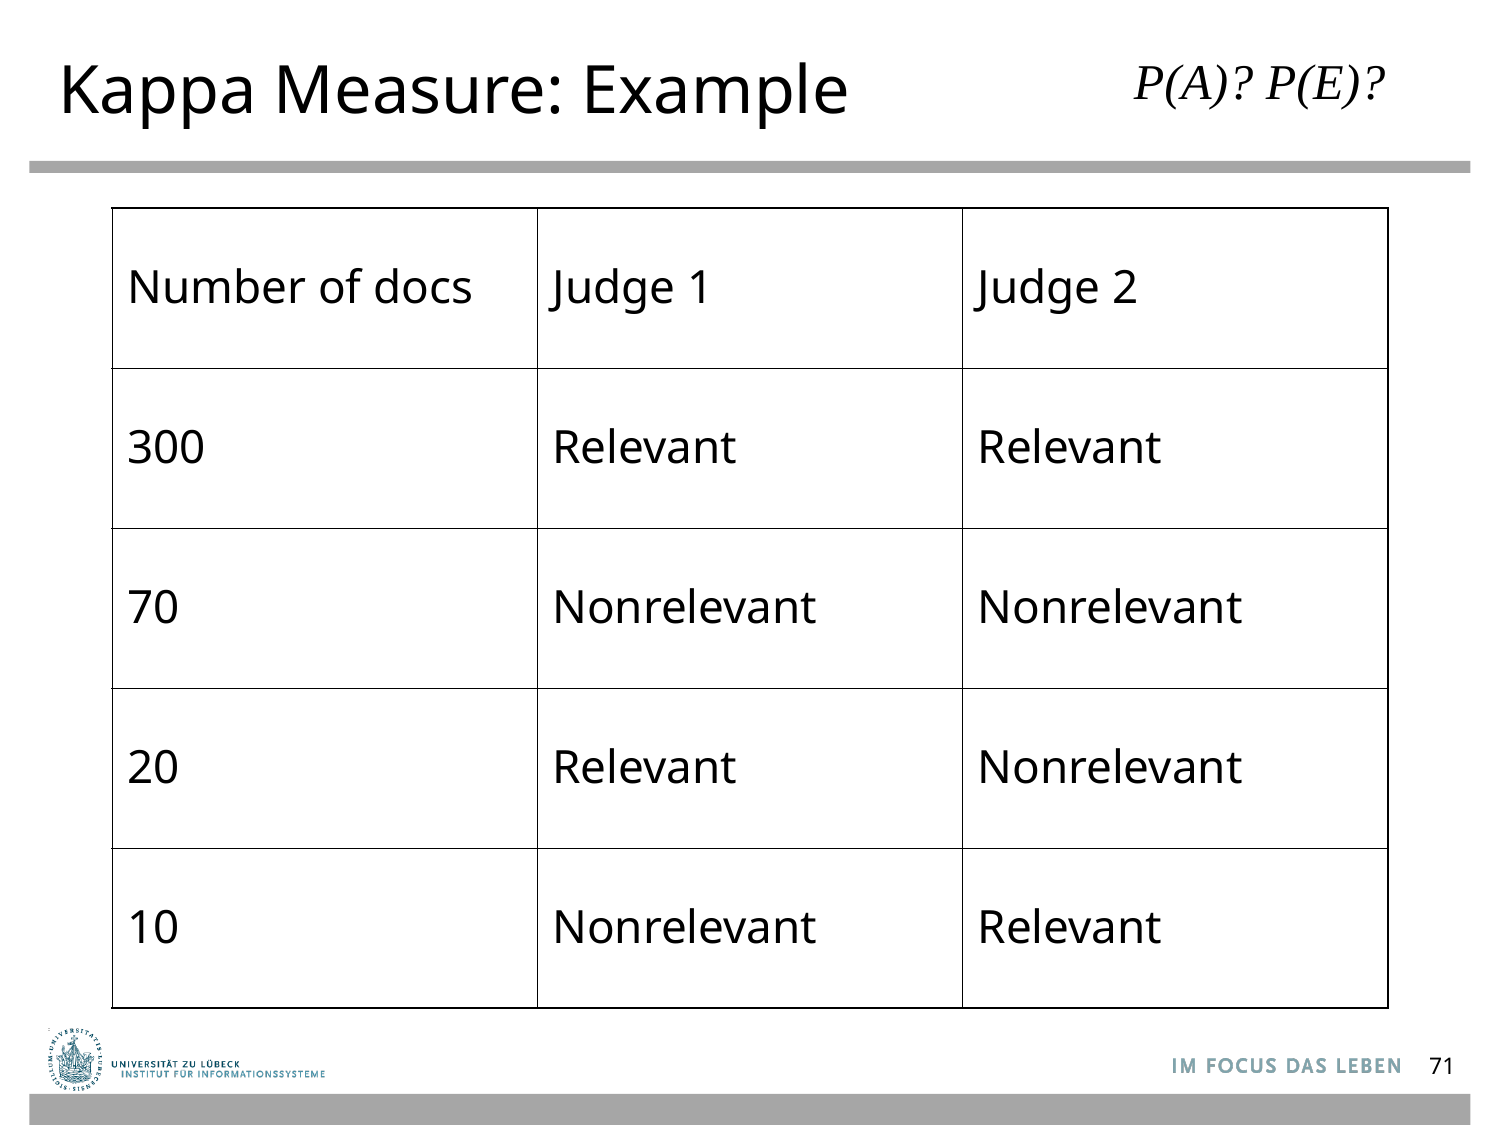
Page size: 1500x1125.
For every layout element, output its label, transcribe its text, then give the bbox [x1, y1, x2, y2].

table_cell Nonrelevant [538, 849, 962, 1007]
table_cell Nonrelevant [963, 689, 1387, 848]
table_cell Nonrelevant [538, 529, 962, 688]
table_cell Relevant [538, 369, 962, 528]
table_cell Relevant [963, 369, 1387, 528]
table_header Number of docs [113, 209, 537, 368]
text_box P(A)? P(E)? [1119, 43, 1401, 119]
picture [1173, 1058, 1305, 1073]
table_cell Relevant [963, 849, 1387, 1007]
table_header Judge 2 [963, 209, 1387, 368]
table_cell 20 [113, 689, 537, 848]
table_cell 300 [113, 369, 537, 528]
text_box 71 [1305, 1044, 1471, 1077]
text_box Kappa Measure: Example [43, 29, 1500, 149]
table_cell 70 [113, 529, 537, 688]
table_cell 10 [113, 849, 537, 1007]
table_header Judge 1 [538, 209, 962, 368]
table_cell Relevant [538, 689, 962, 848]
table_cell Nonrelevant [963, 529, 1387, 688]
